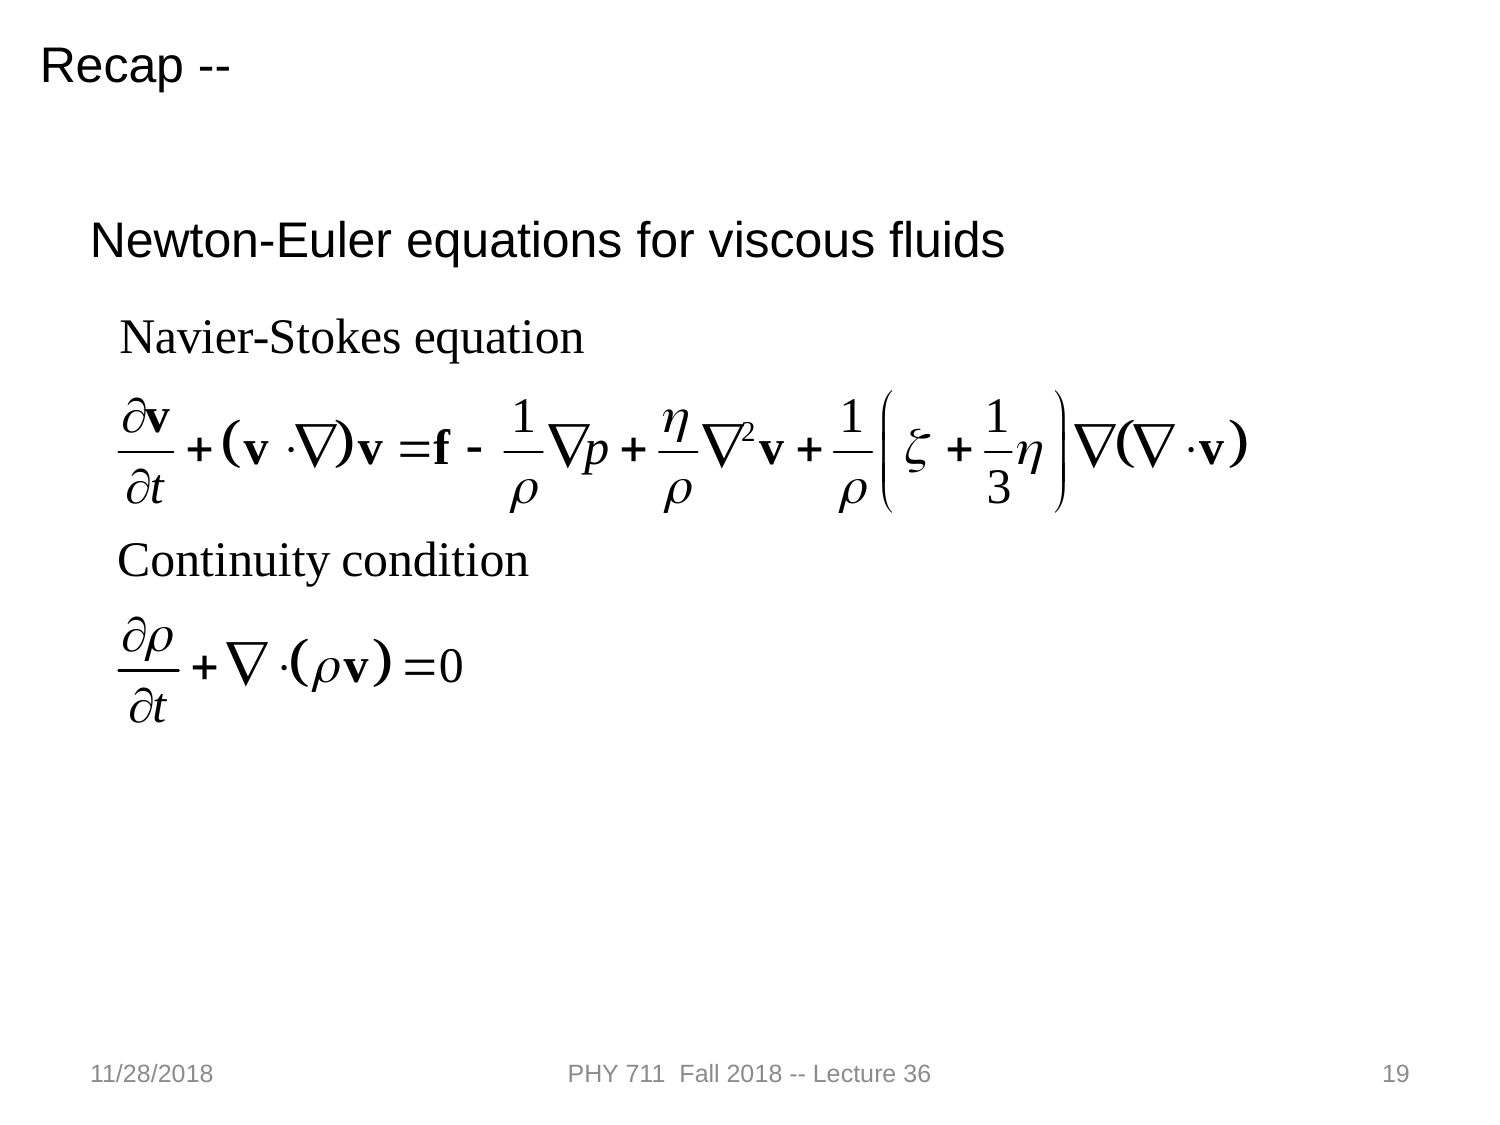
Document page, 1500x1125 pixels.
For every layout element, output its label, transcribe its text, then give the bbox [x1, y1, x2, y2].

text_box Recap -- [24, 24, 1325, 100]
text_box Newton-Euler equations for viscous fluids [74, 199, 1338, 275]
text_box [112, 312, 1251, 730]
footer PHY 711 Fall 2018 -- Lecture 36 [512, 1042, 988, 1103]
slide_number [75, 1042, 425, 1103]
slide_number 19 [1074, 1042, 1425, 1103]
